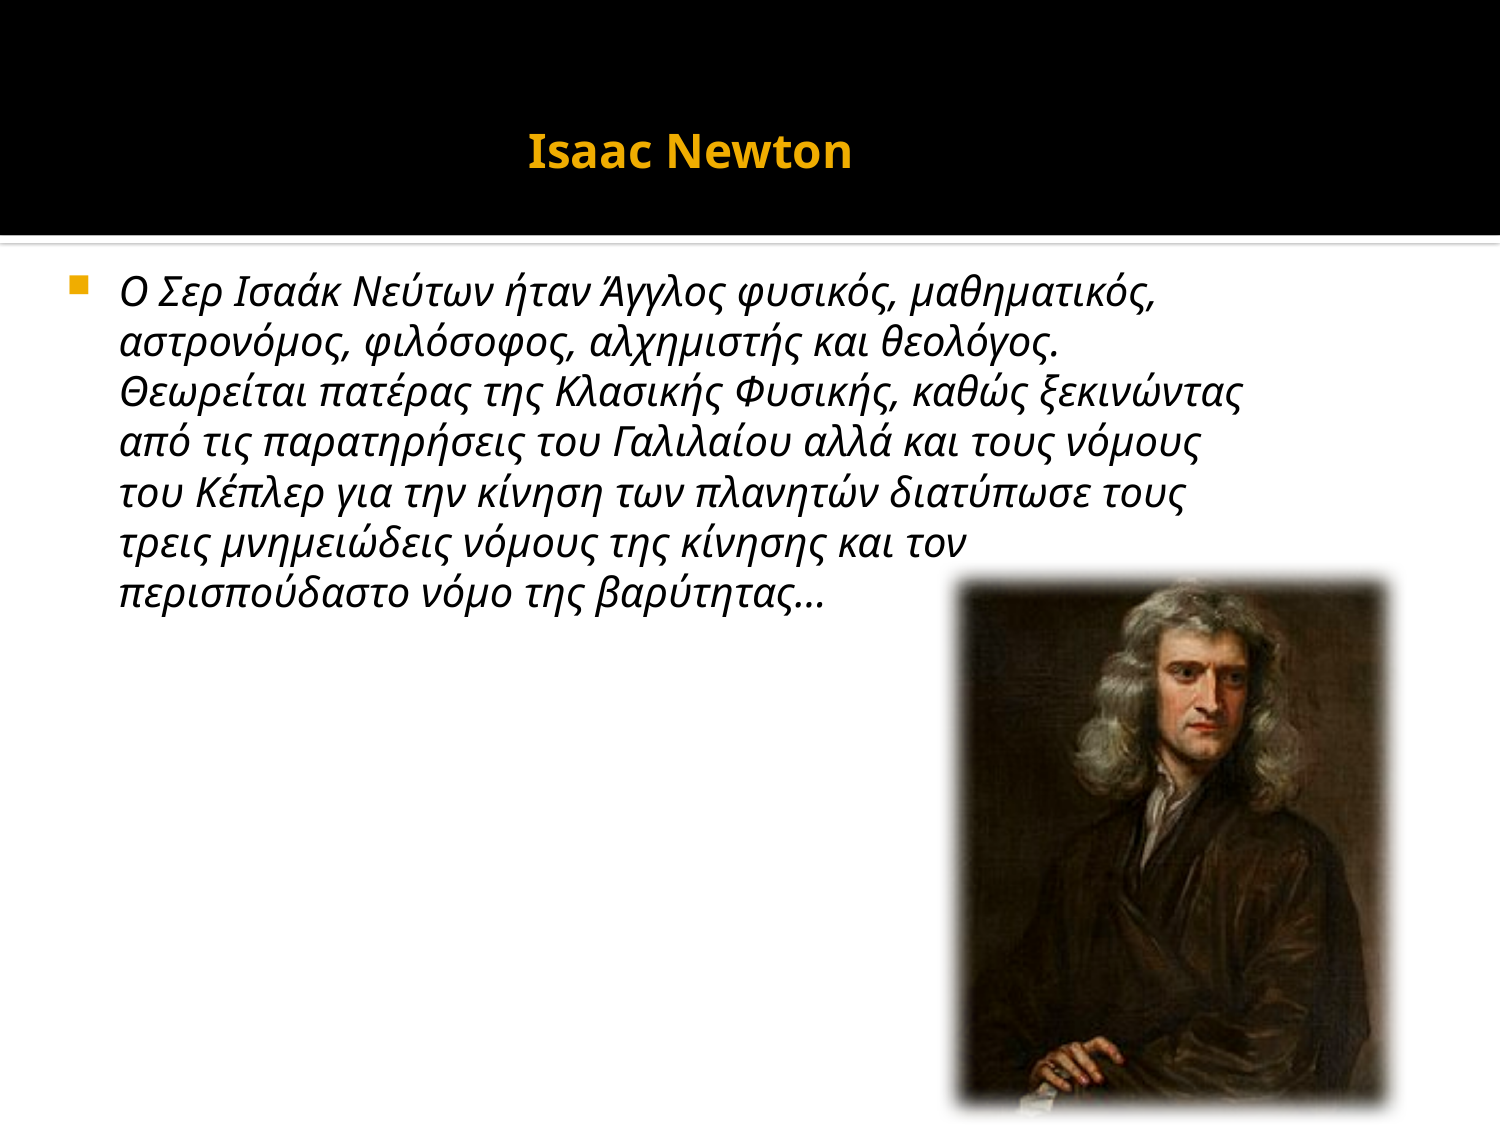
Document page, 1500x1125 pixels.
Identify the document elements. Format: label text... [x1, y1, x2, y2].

title Isaac Newton [75, 112, 1300, 300]
picture [937, 560, 1407, 1125]
list Ο Σερ Ισαάκ Νεύτων ήταν Άγγλος φυσικός, μαθηματικός, αστρονόμος, φιλόσοφος, αλχημιστής και θεολόγος. Θεωρείται πατέρας της Κλασικής Φυσικής, καθώς ξεκινώντας από τις παρατηρήσεις του Γαλιλαίου αλλά και τους νόμους του Κέπλερ για την κίνηση των πλανητών διατύπωσε τους τρεις μνημειώδεις νόμους της κίνησης και τον περισπούδαστο νόμο της βαρύτητας… [37, 249, 1263, 993]
